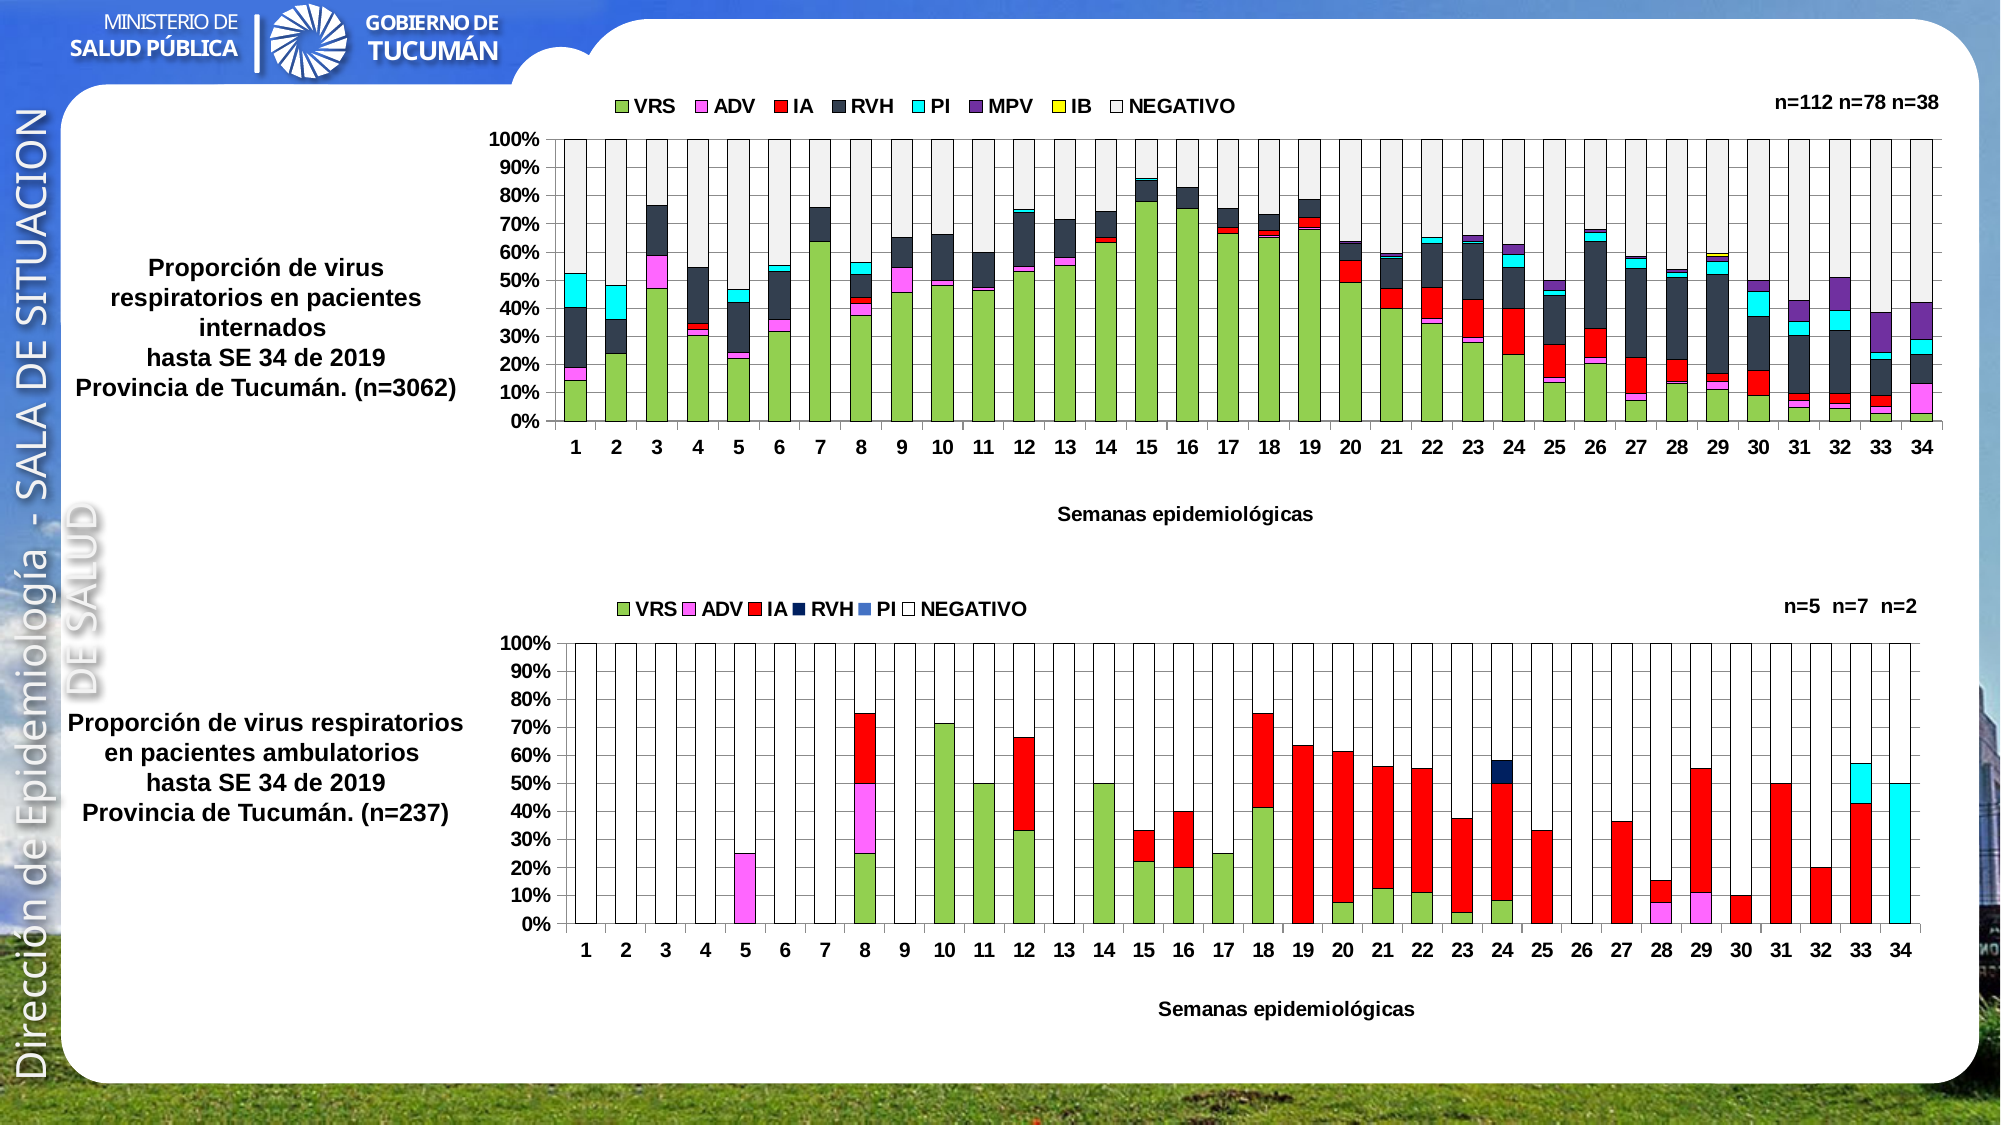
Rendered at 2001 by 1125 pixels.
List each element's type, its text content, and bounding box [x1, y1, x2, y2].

text_box Proporción de virus respiratorios en pacientes ambulatorios hasta SE 34 de 2019 Provincia de Tucumán. (n=237) [46, 699, 470, 834]
picture [0, 0, 2001, 1125]
text_box Proporción de virus respiratorios en pacientes internados hasta SE 34 de 2019 Provincia de Tucumán. (n=3062) [53, 244, 458, 409]
chart [470, 576, 1950, 1033]
chart [458, 72, 1973, 533]
